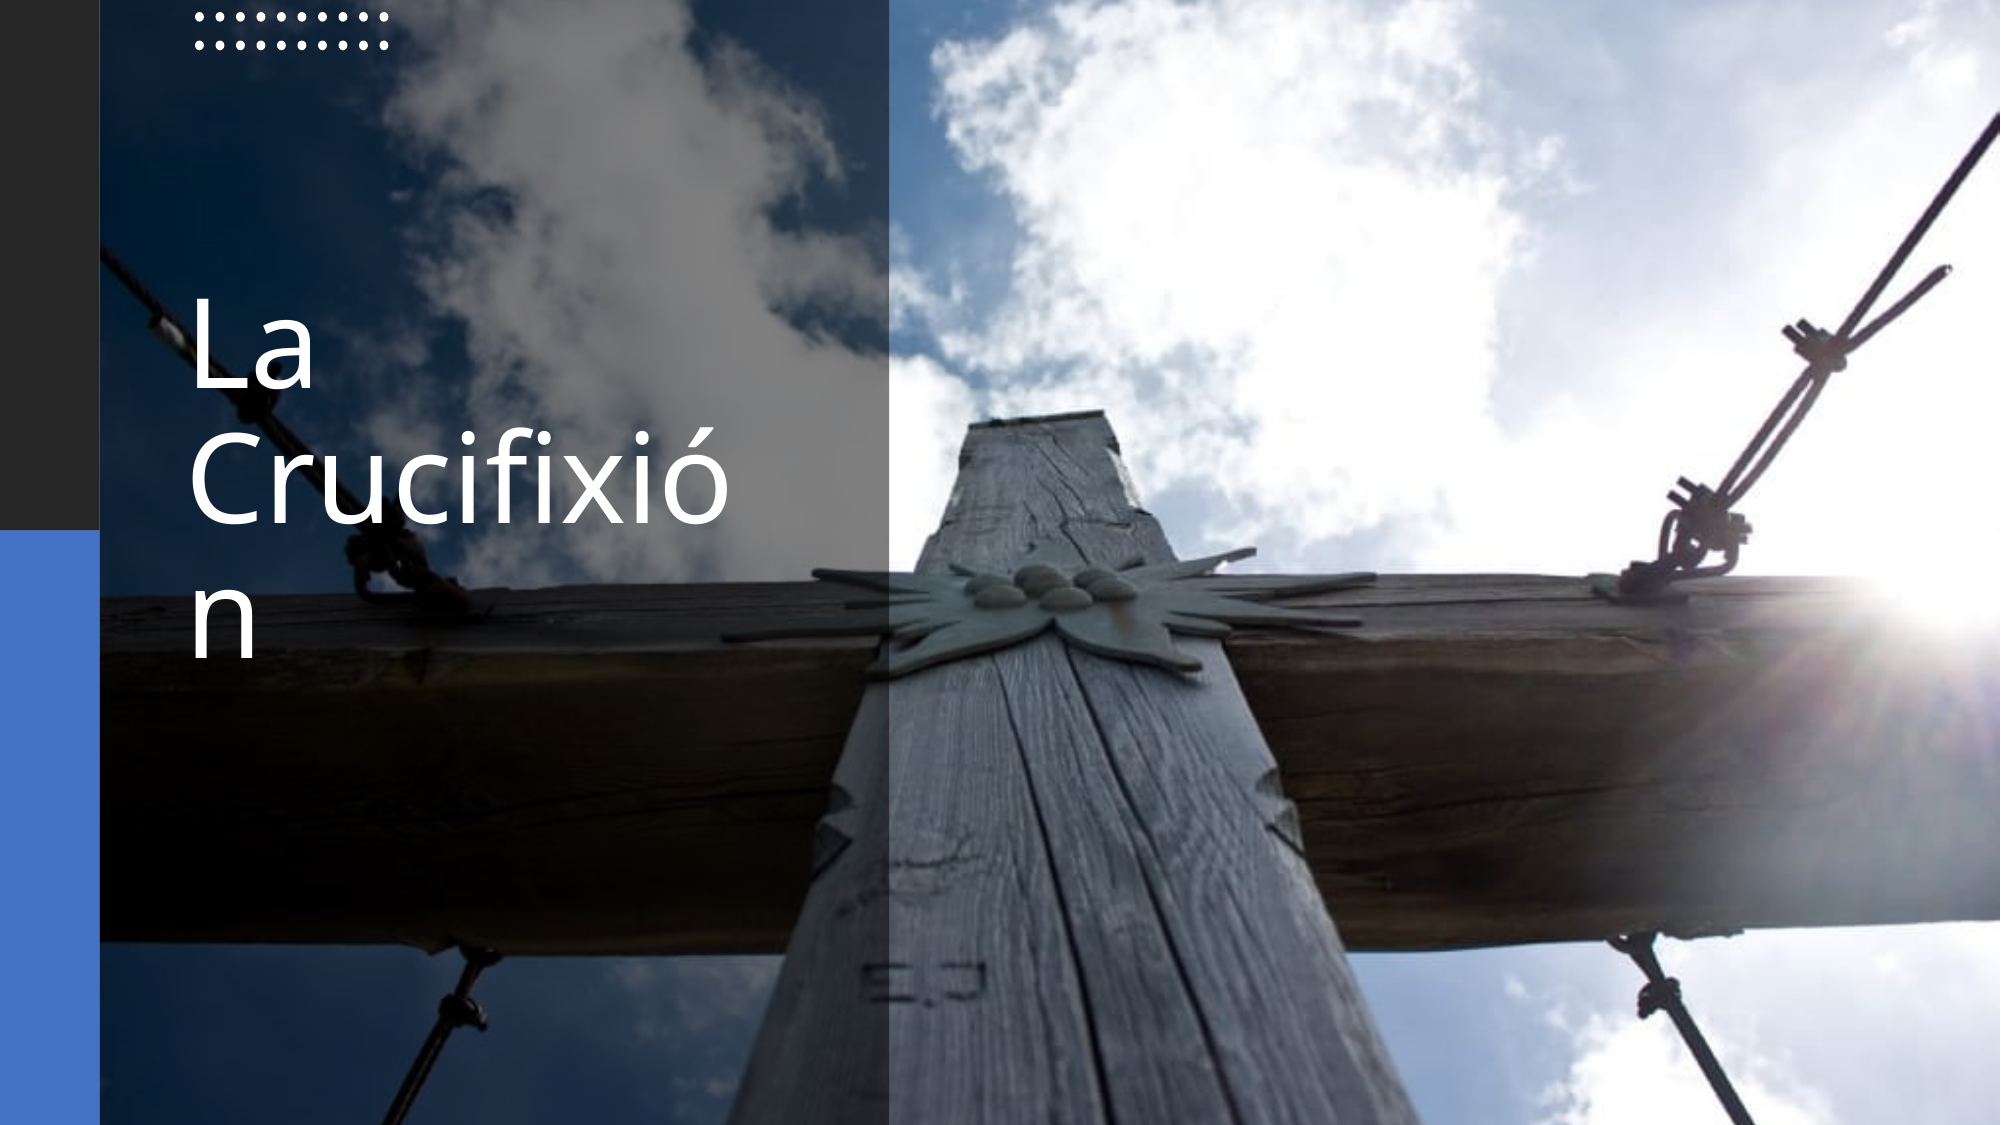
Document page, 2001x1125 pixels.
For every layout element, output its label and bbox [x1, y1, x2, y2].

text_box [194, 11, 389, 51]
text_box [0, 529, 99, 1125]
text_box [0, 0, 99, 529]
list [99, 0, 2000, 1125]
